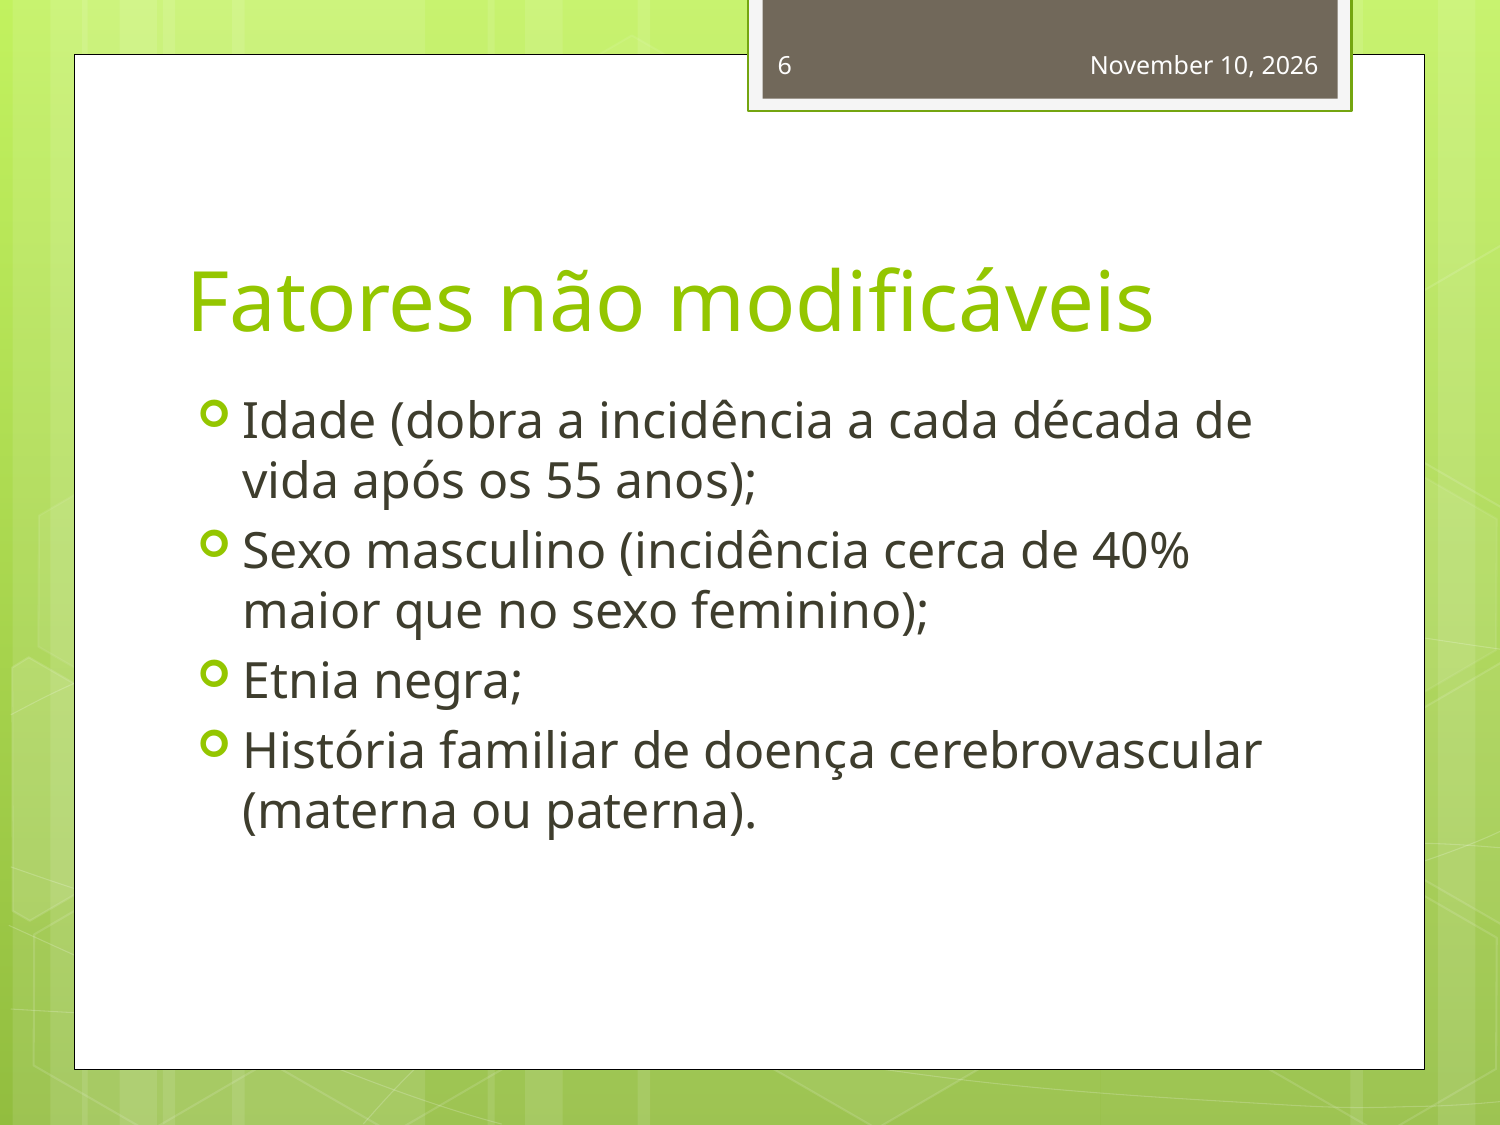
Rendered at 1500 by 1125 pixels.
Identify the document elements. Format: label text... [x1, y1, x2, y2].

slide_number 6 [762, 36, 982, 97]
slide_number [983, 36, 1334, 97]
list Idade (dobra a incidência a cada década de vida após os 55 anos); Sexo masculino (incidência cerca de 40% maior que no sexo feminino); Etnia negra; História familiar de doença cerebrovascular (materna ou paterna). [171, 381, 1283, 957]
title Fatores não modificáveis [171, 168, 1324, 357]
